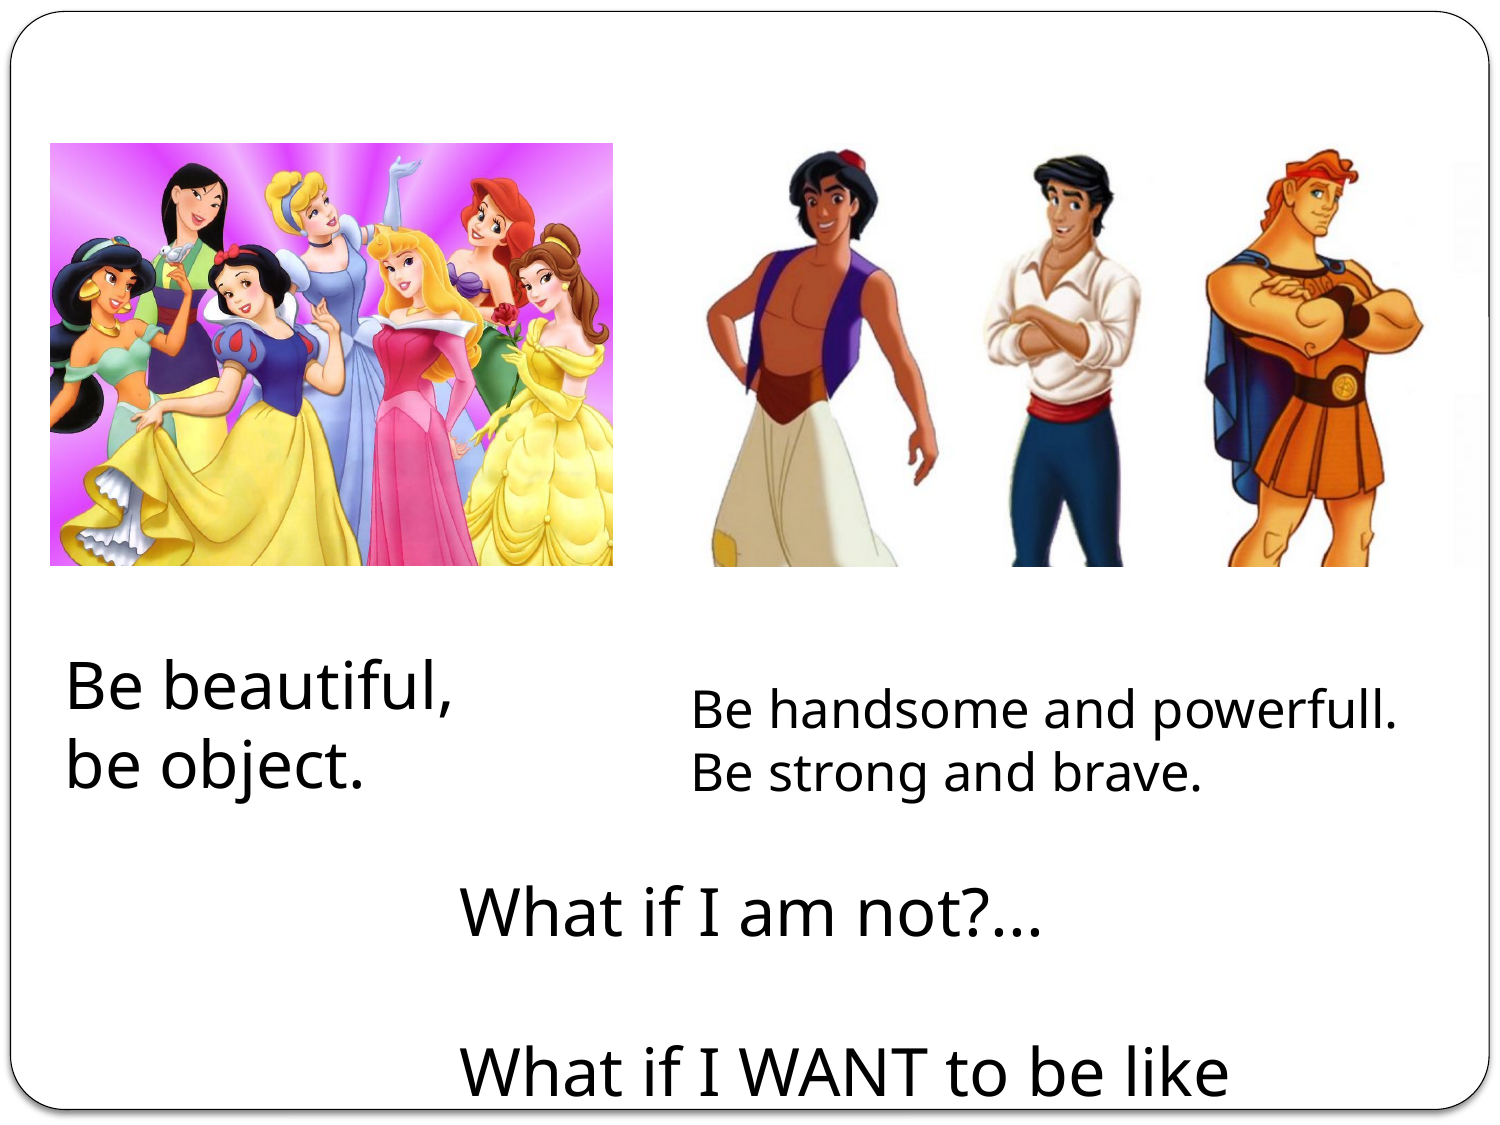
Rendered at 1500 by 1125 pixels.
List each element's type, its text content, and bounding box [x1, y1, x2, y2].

text_box Be handsome and powerfull. Be strong and brave. [676, 629, 1492, 817]
title Be beautiful, be object. [50, 629, 473, 817]
picture [49, 143, 613, 566]
text_box What if I am not?... What if I WANT to be like that? [444, 862, 1300, 1125]
picture [668, 143, 1485, 567]
